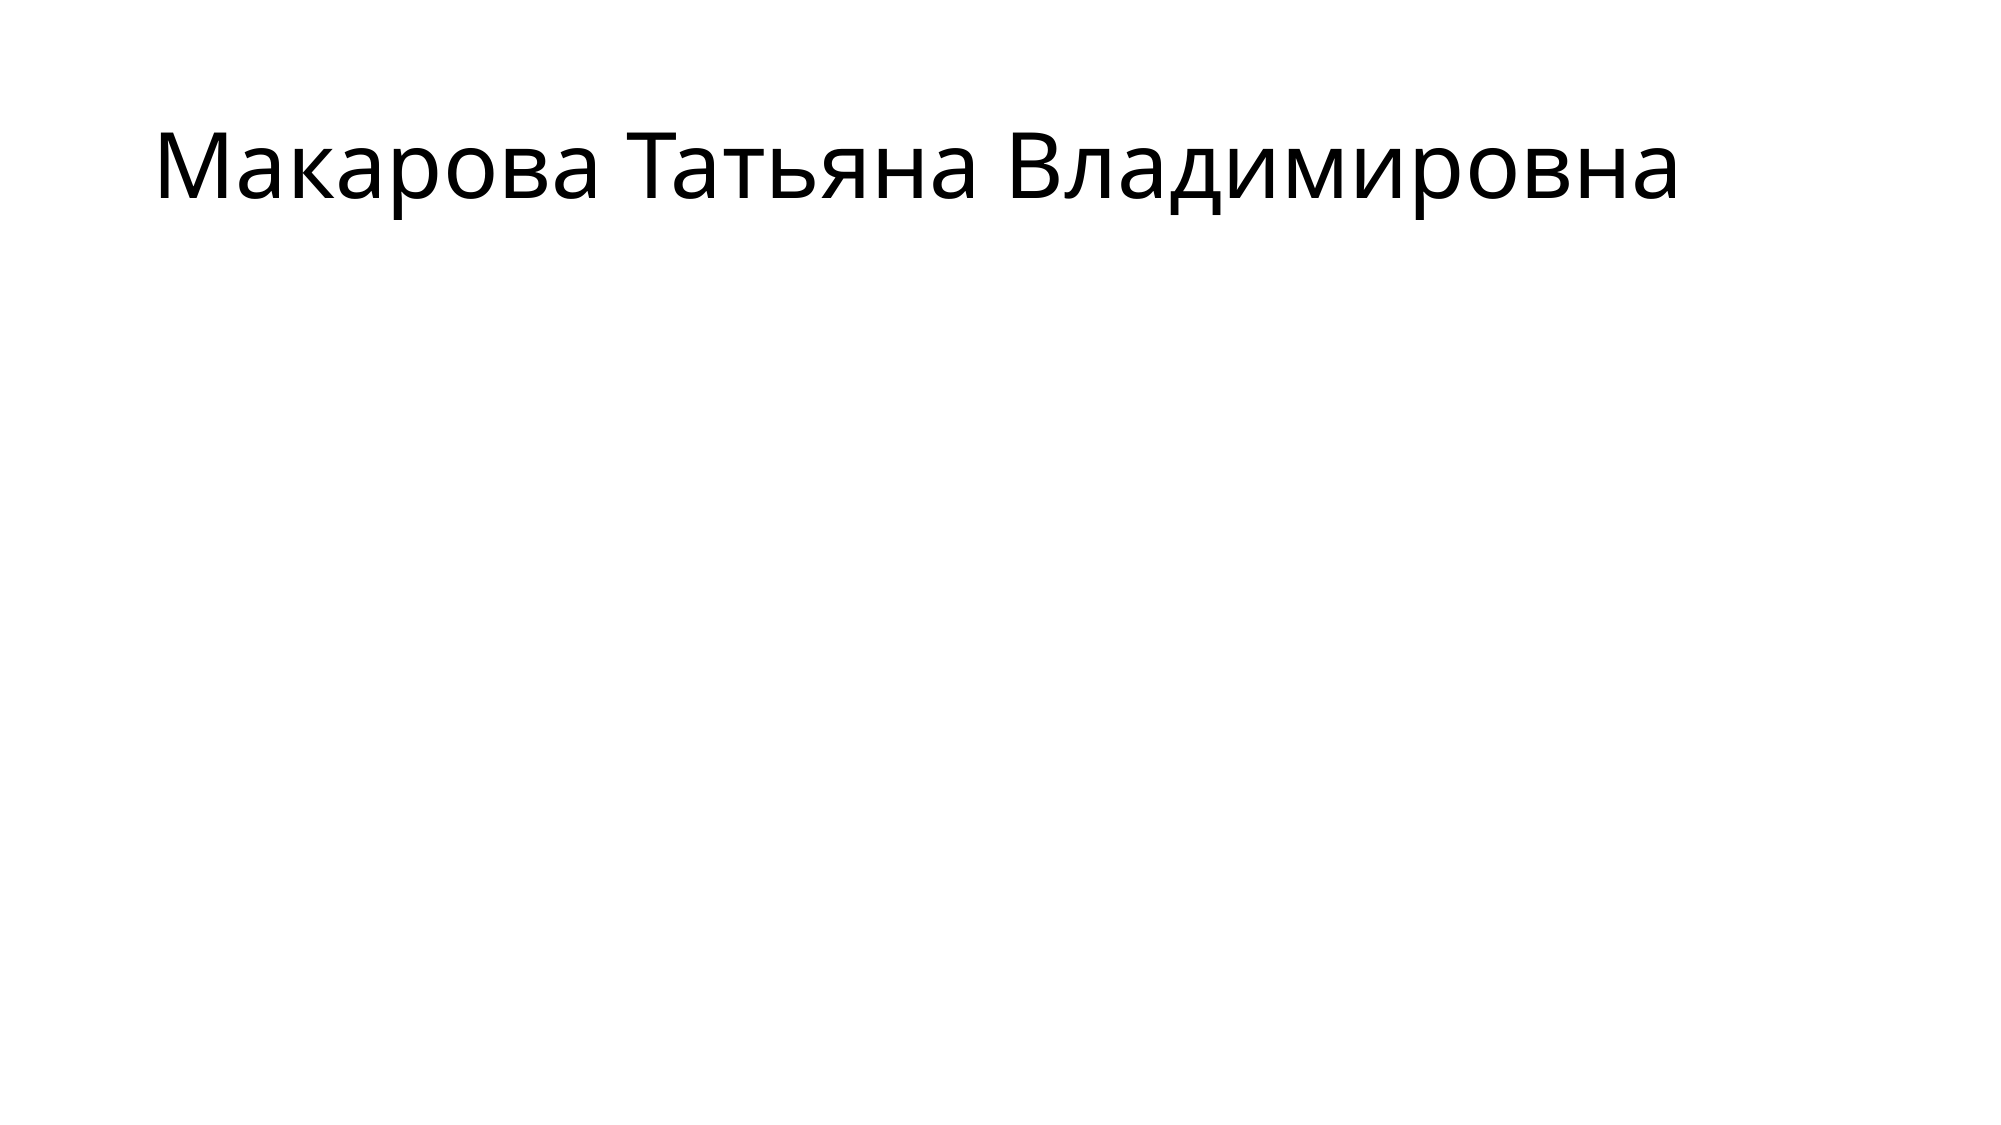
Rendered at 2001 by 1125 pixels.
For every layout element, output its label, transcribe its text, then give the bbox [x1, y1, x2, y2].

title Макарова Татьяна Владимировна [137, 59, 1863, 278]
